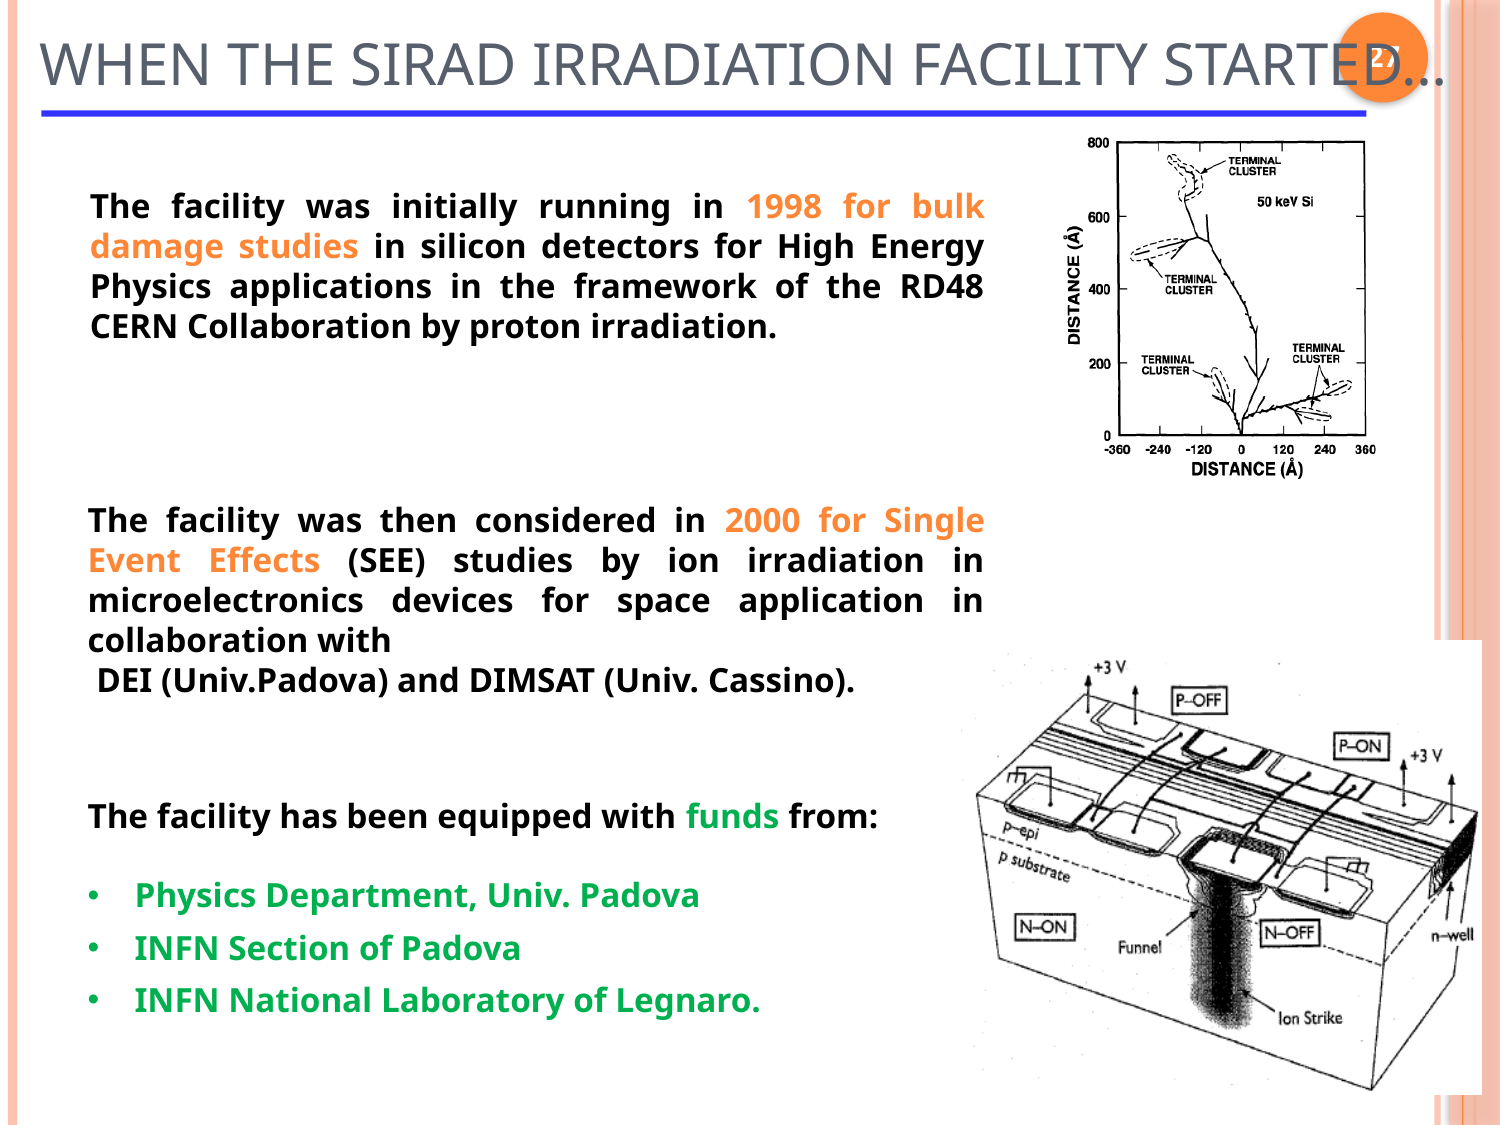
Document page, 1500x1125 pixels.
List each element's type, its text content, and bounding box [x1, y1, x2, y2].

title When the SIRAD irradiation facility started… [24, 12, 1500, 105]
slide_number 27 [1333, 15, 1434, 102]
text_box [74, 124, 1384, 485]
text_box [72, 491, 1482, 1095]
